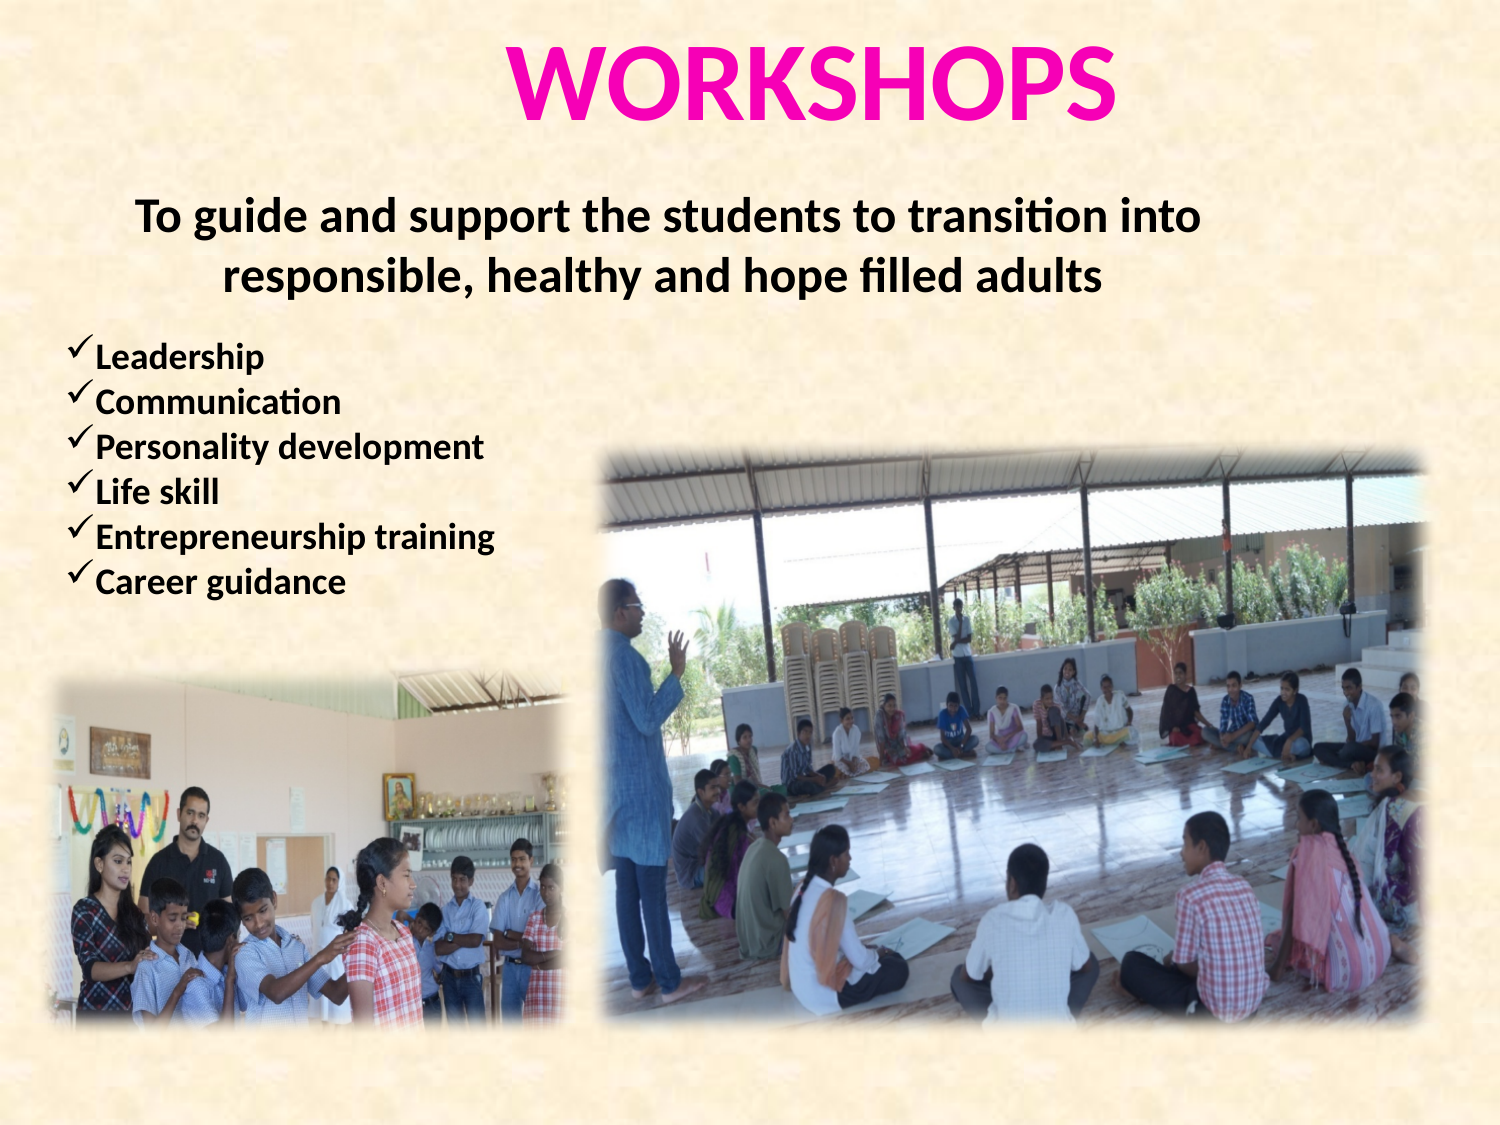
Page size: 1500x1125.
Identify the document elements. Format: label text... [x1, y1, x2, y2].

text_box To guide and support the students to transition into responsible, healthy and hope filled adults [50, 174, 1288, 310]
text_box WORKSHOPS [490, 0, 1135, 150]
picture [0, 0, 1500, 1125]
text_box Leadership Communication Personality development Life skill Entrepreneurship training Career guidance [50, 324, 538, 610]
